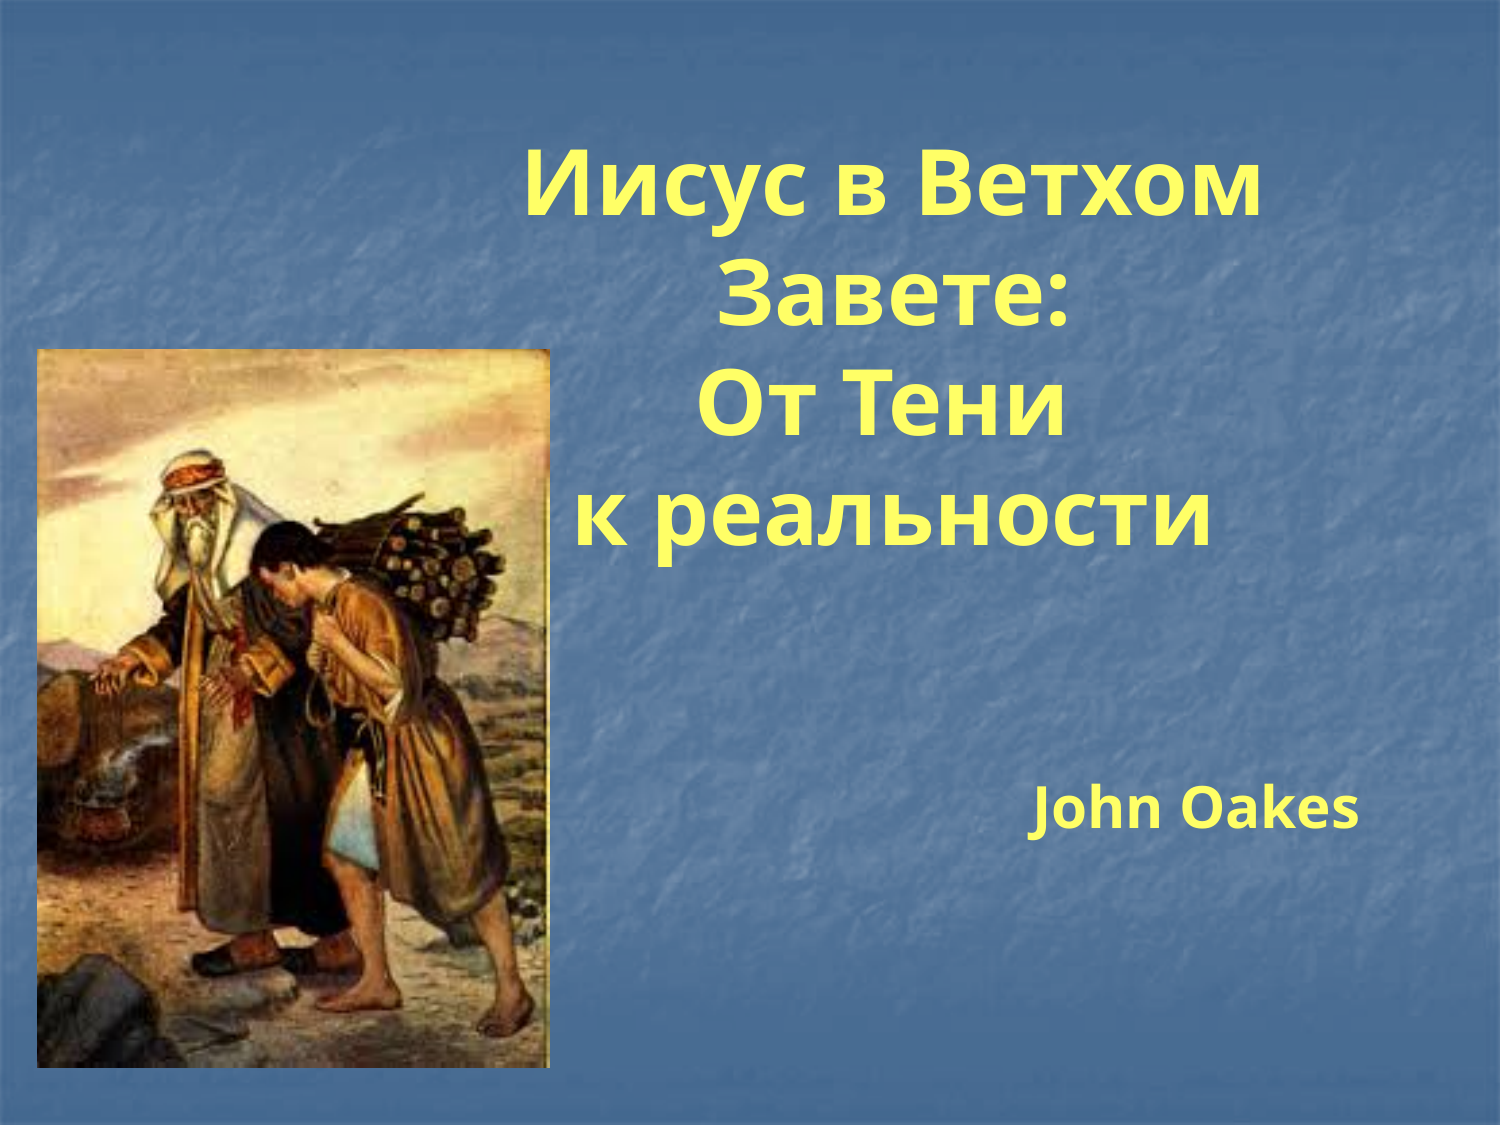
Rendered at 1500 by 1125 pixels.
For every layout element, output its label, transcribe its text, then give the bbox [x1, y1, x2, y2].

picture [37, 349, 551, 1068]
title Иисус в Ветхом Завете: От Тени к реальности [343, 125, 1444, 563]
subtitle John Oakes [554, 762, 1375, 975]
